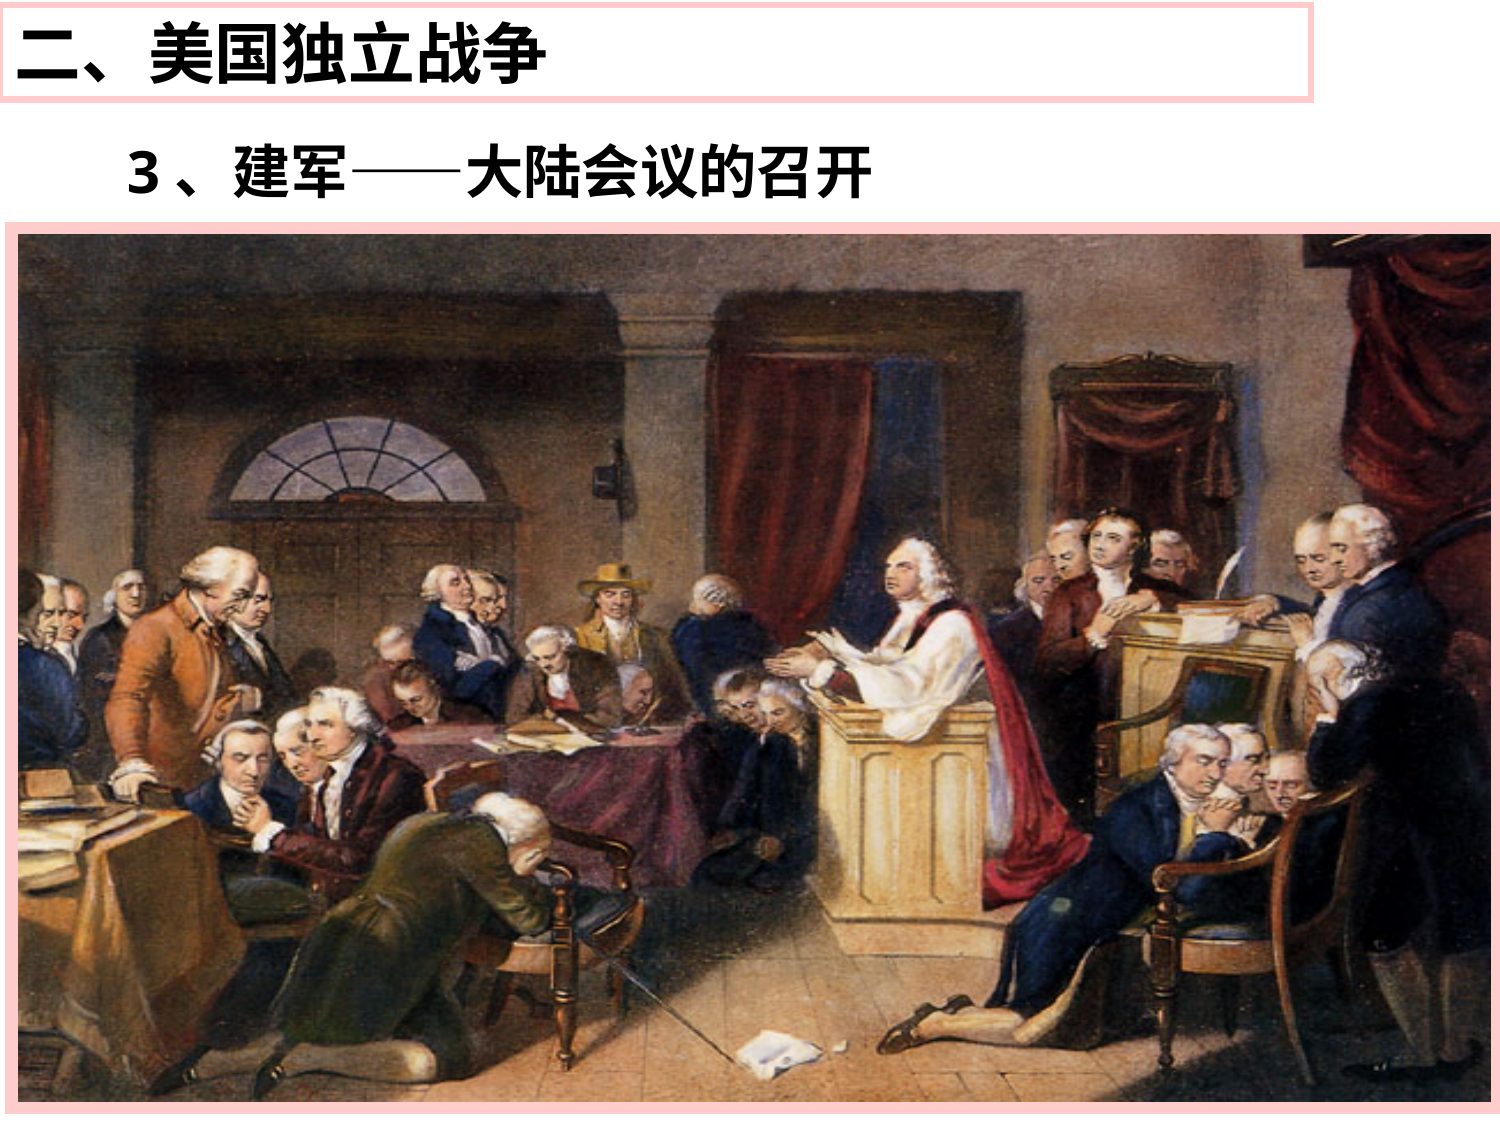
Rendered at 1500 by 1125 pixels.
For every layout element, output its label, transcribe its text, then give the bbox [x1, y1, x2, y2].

picture [17, 234, 1492, 1103]
text_box 二、美国独立战争 [0, 4, 1312, 100]
text_box 3、建军——大陆会议的召开 [112, 128, 1128, 213]
